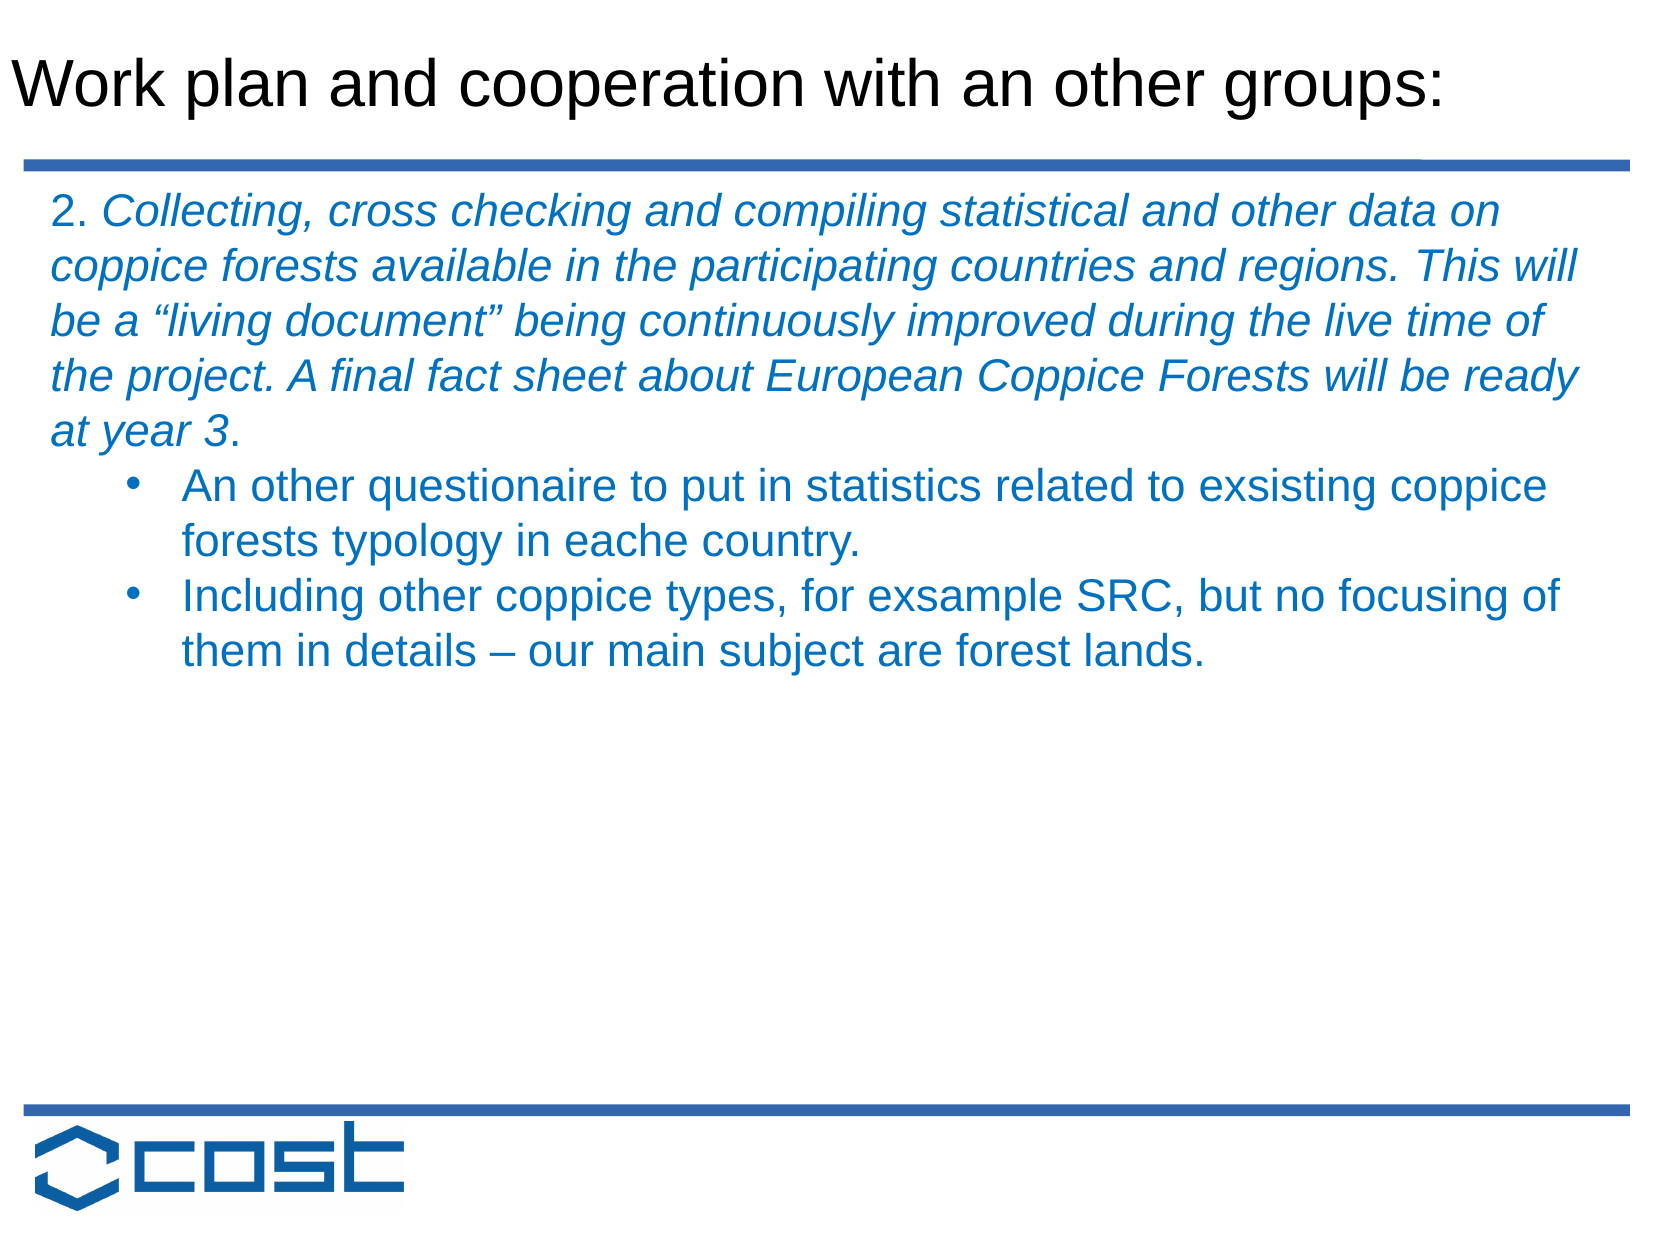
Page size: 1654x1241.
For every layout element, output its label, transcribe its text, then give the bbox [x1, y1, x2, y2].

title Work plan and cooperation with an other groups: [11, 23, 1606, 148]
picture [35, 1121, 404, 1211]
text_box 2. Collecting, cross checking and compiling statistical and other data on coppice forests available in the participating countries and regions. This will be a “living document” being continuously improved during the live time of the project. A final fact sheet about European Coppice Forests will be ready at year 3. An other questionaire to put in statistics related to exsisting coppice forests typology in eache country. Including other coppice types, for exsample SRC, but no focusing of them in details – our main subject are forest lands. [35, 173, 1632, 683]
